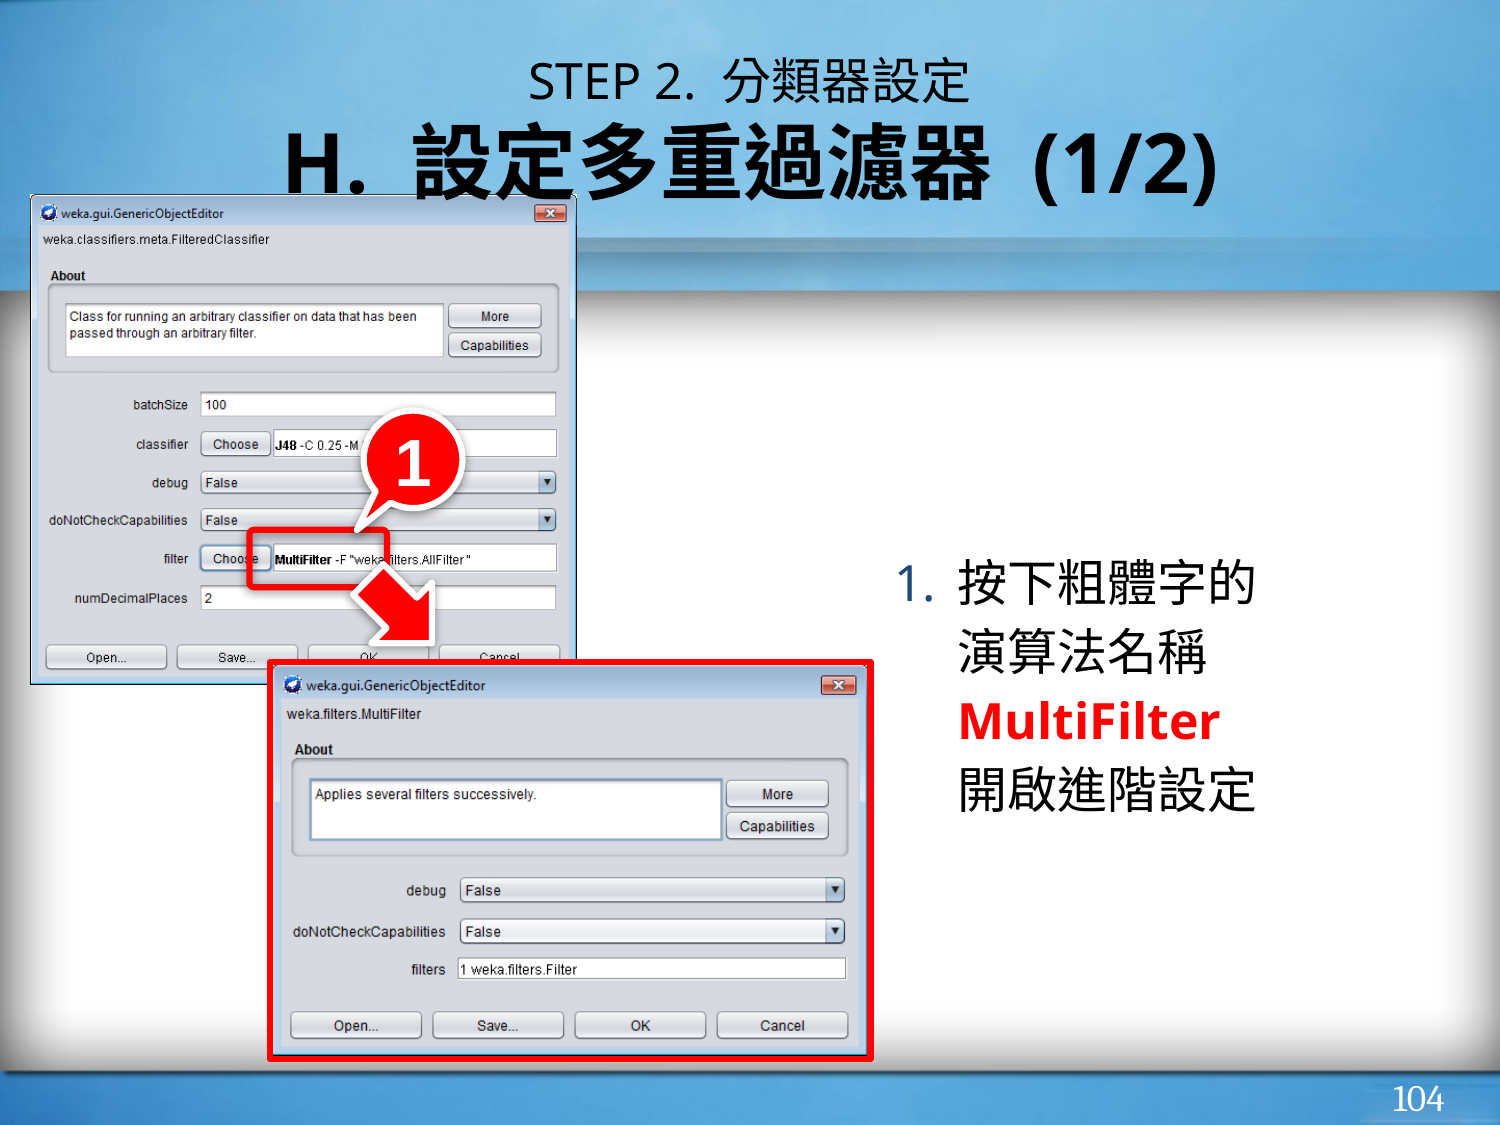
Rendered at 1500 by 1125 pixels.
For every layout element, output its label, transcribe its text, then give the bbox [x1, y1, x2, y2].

picture [0, 0, 1500, 1125]
title STEP 2. 分類器設定 H. 設定多重過濾器 (1/2) [78, 27, 1422, 232]
list 按下粗體字的 演算法名稱 MultiFilter 開啟進階設定 [867, 293, 1432, 1067]
slide_number ‹#› [1350, 1074, 1488, 1118]
